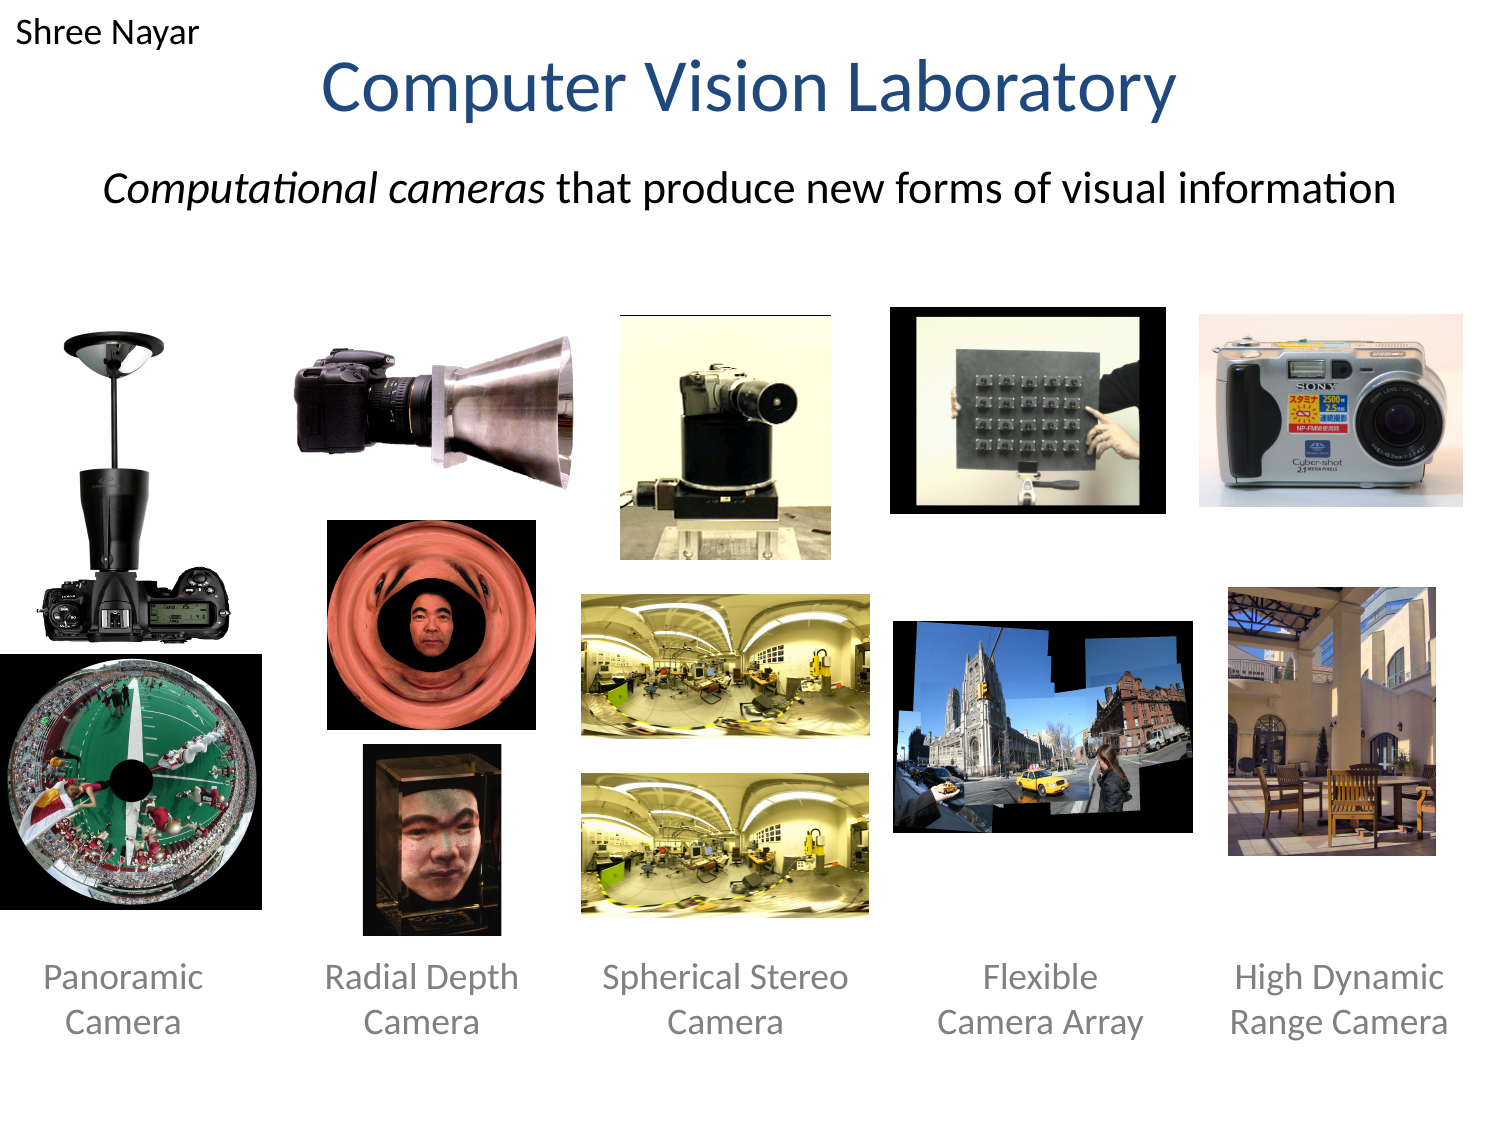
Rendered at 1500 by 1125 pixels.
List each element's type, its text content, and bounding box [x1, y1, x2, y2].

picture [1198, 314, 1464, 507]
picture [893, 621, 1194, 833]
picture [282, 313, 587, 511]
text_box Panoramic Camera [28, 944, 219, 1049]
picture [1227, 586, 1436, 856]
text_box Radial Depth Camera [309, 944, 535, 1050]
text_box Flexible Camera Array [922, 944, 1159, 1049]
picture [581, 594, 870, 739]
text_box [888, 306, 1167, 515]
text_box High Dynamic Range Camera [1214, 944, 1464, 1049]
text_box Spherical Stereo Camera [587, 944, 865, 1049]
picture [327, 520, 537, 730]
picture [0, 653, 262, 910]
text_box Shree Nayar [0, 0, 216, 60]
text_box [24, 314, 241, 648]
picture [362, 744, 502, 936]
text_box Computational cameras that produce new forms of visual information [0, 149, 1500, 220]
picture [581, 773, 870, 918]
text_box Computer Vision Laboratory [112, 12, 1388, 149]
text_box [619, 314, 832, 561]
